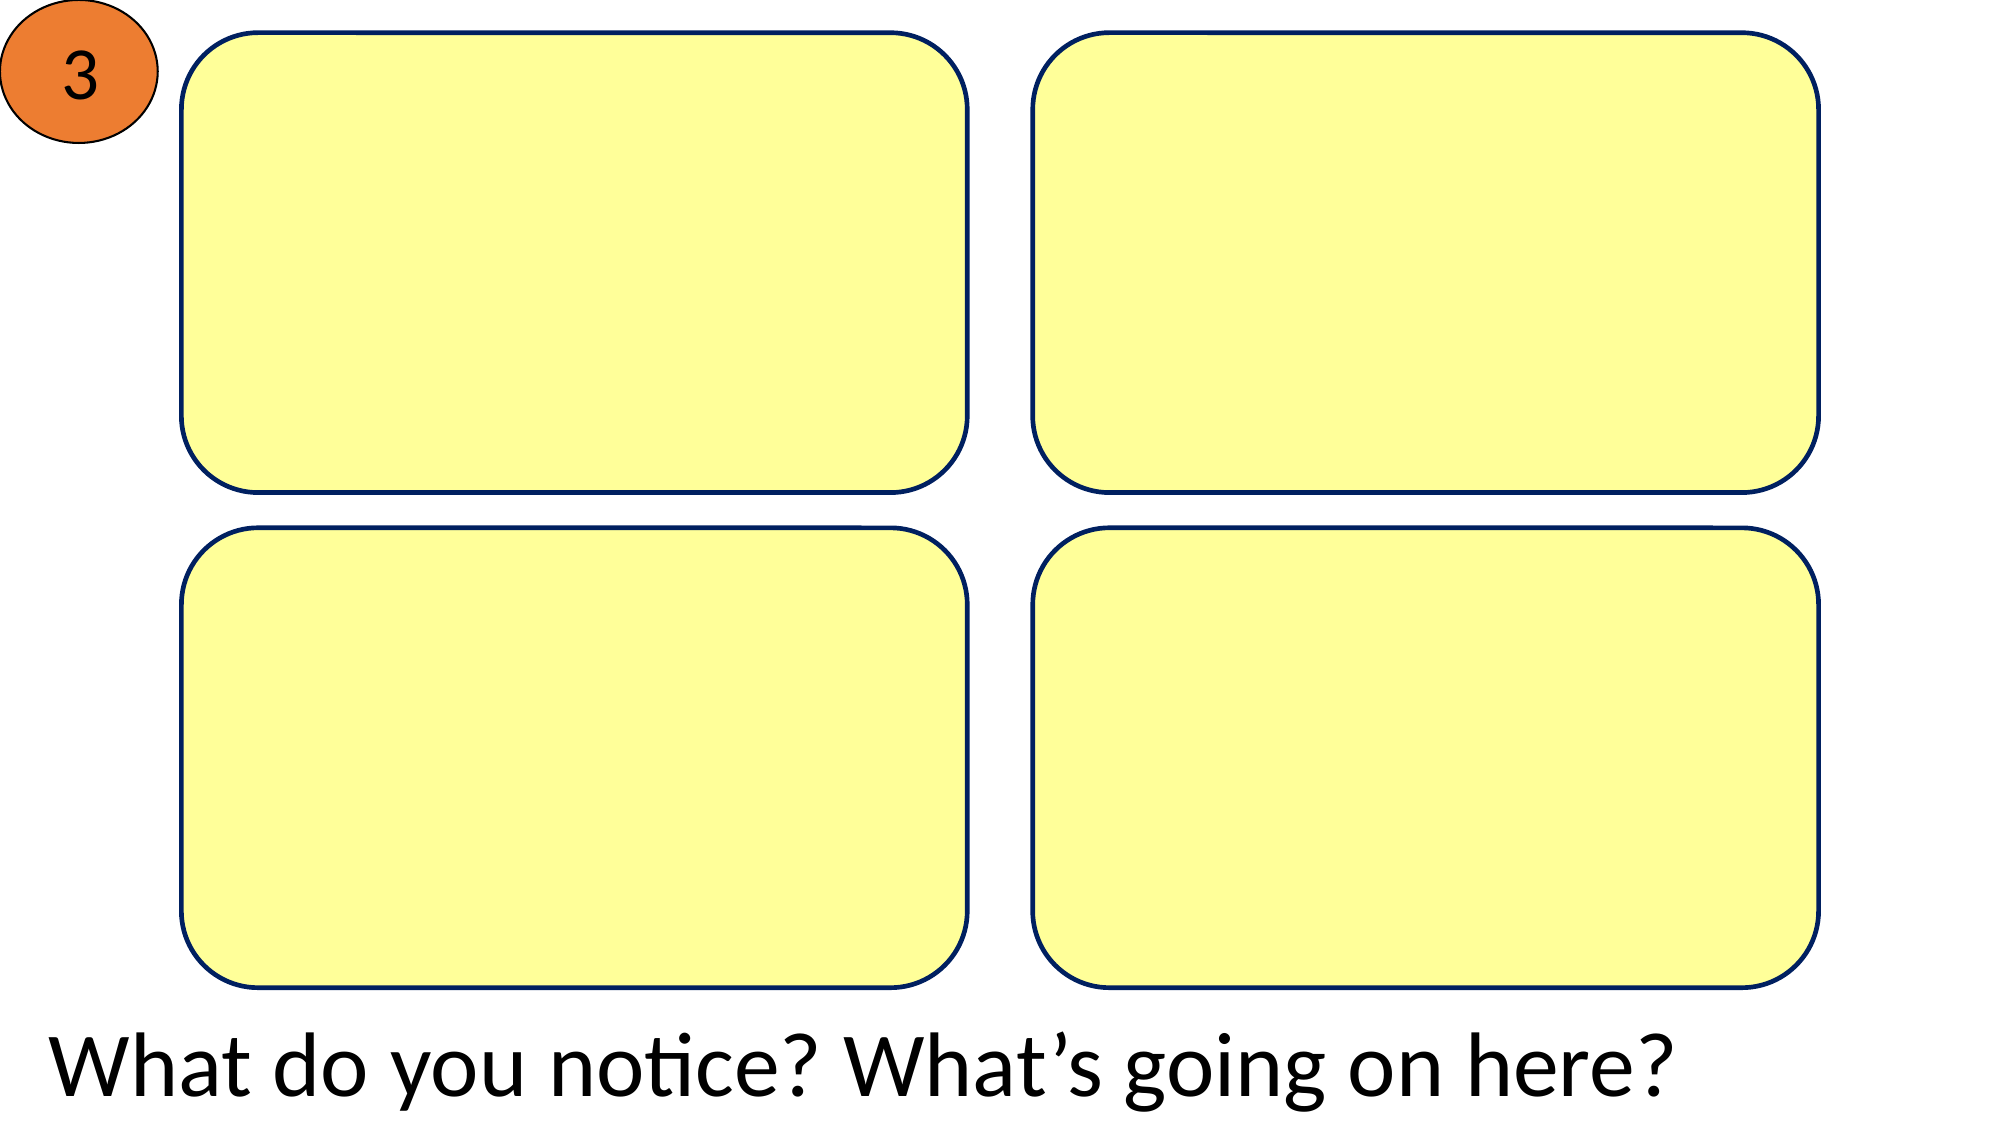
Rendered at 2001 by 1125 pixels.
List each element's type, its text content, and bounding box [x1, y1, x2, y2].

text_box [1031, 31, 1820, 494]
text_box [0, 0, 158, 143]
text_box [1031, 526, 1820, 989]
text_box What do you notice? What’s going on here? [33, 997, 1961, 1123]
text_box [180, 526, 969, 989]
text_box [181, 32, 968, 493]
